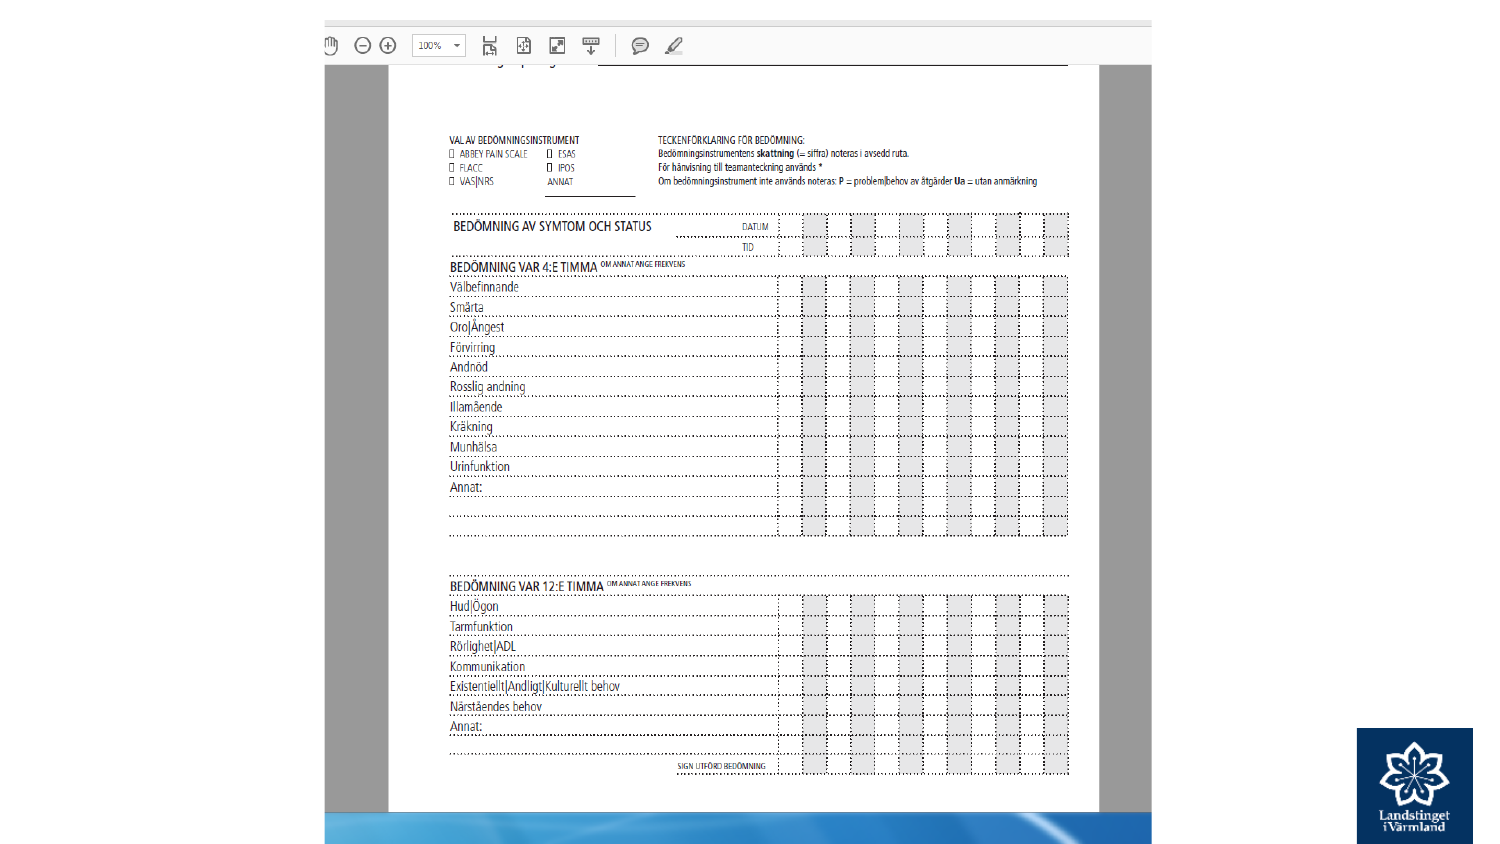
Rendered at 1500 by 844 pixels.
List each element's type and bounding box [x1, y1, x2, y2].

picture [324, 19, 1152, 844]
picture [1356, 728, 1473, 844]
